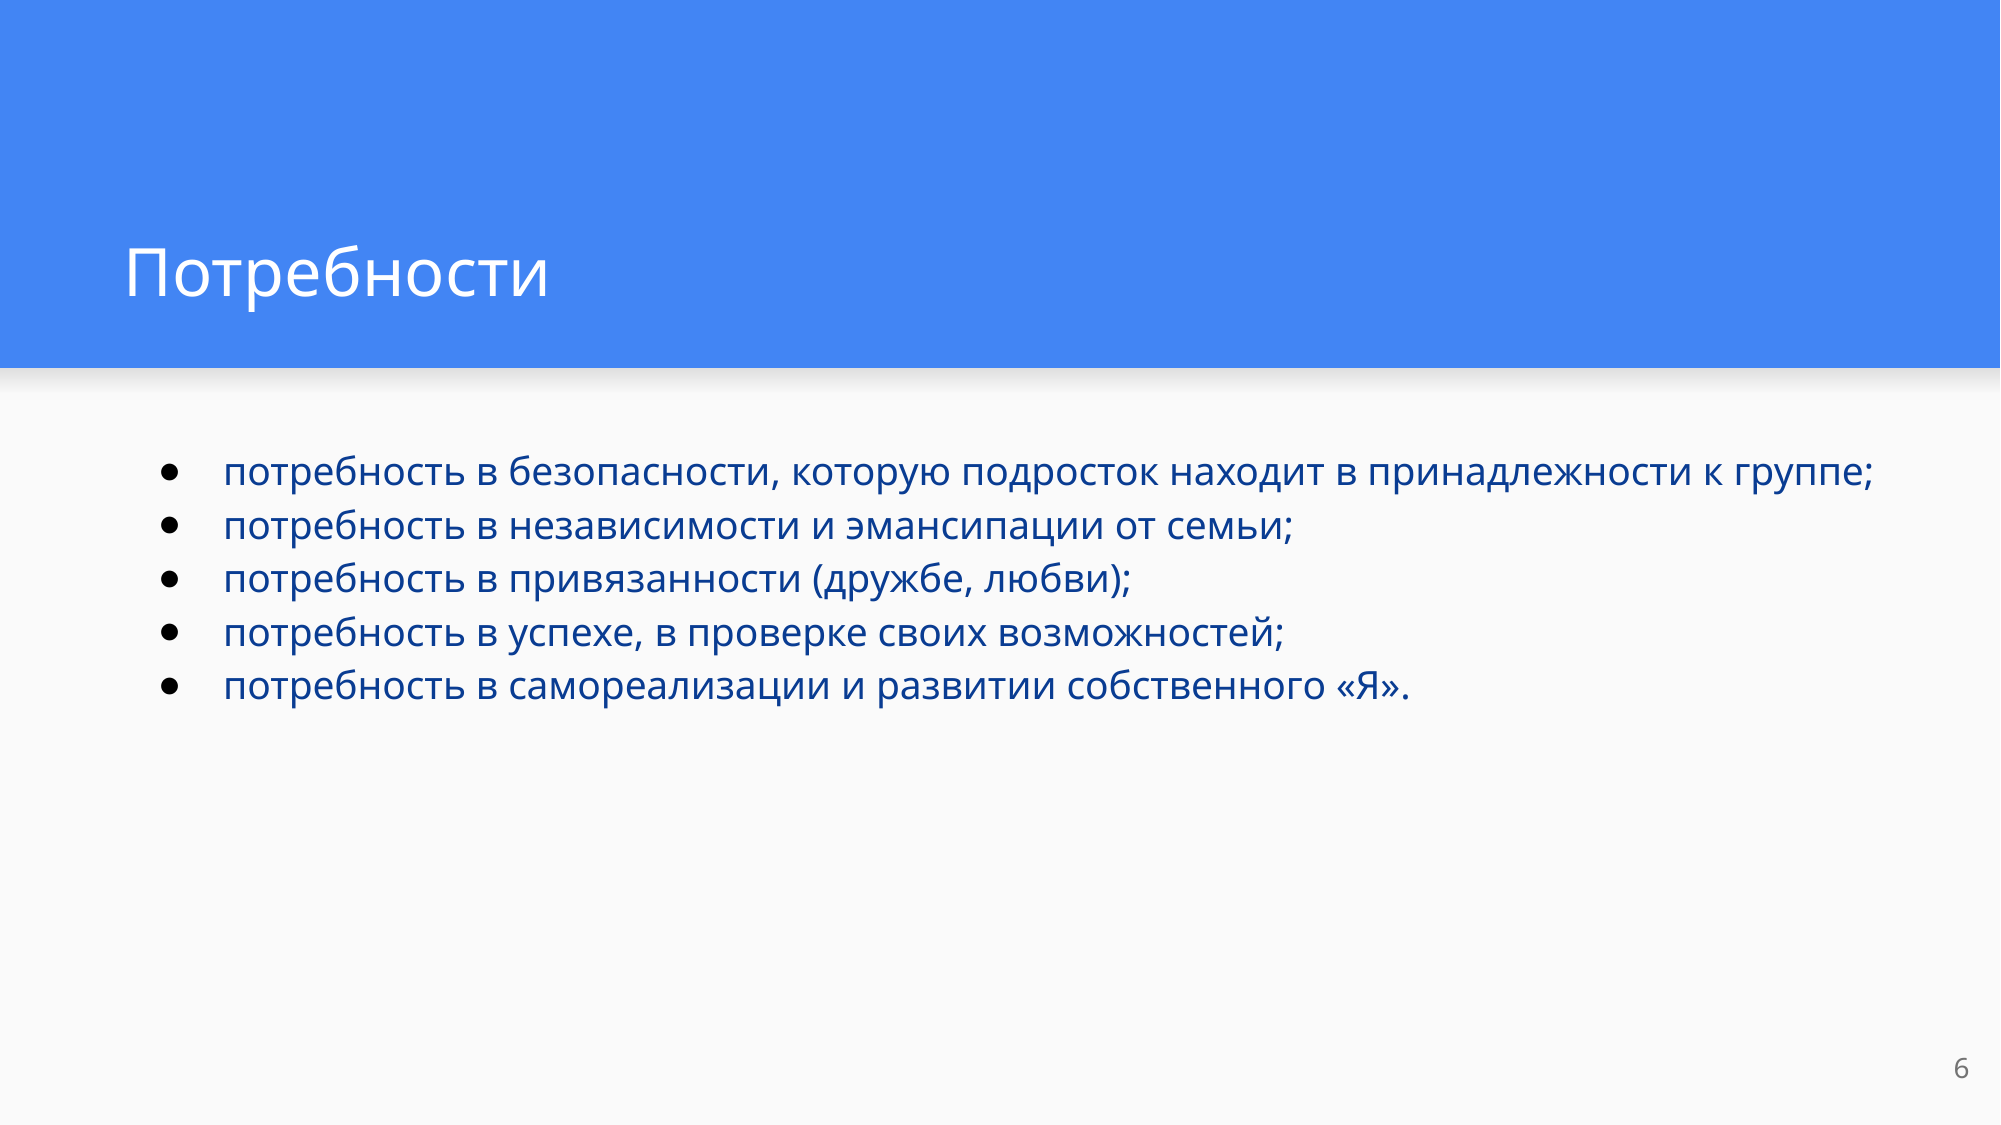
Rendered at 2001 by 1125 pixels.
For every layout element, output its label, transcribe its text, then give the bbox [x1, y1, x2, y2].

list потребность в безопасности, которую подросток находит в принадлежности к группе; потребность в независимости и эмансипации от семьи; потребность в привязанности (дружбе, любви); потребность в успехе, в проверке своих возможностей; потребность в самореализации и развитии собственного «Я». [103, 419, 1902, 961]
title Потребности [103, 161, 1902, 330]
slide_number 6 [1864, 1027, 1985, 1114]
